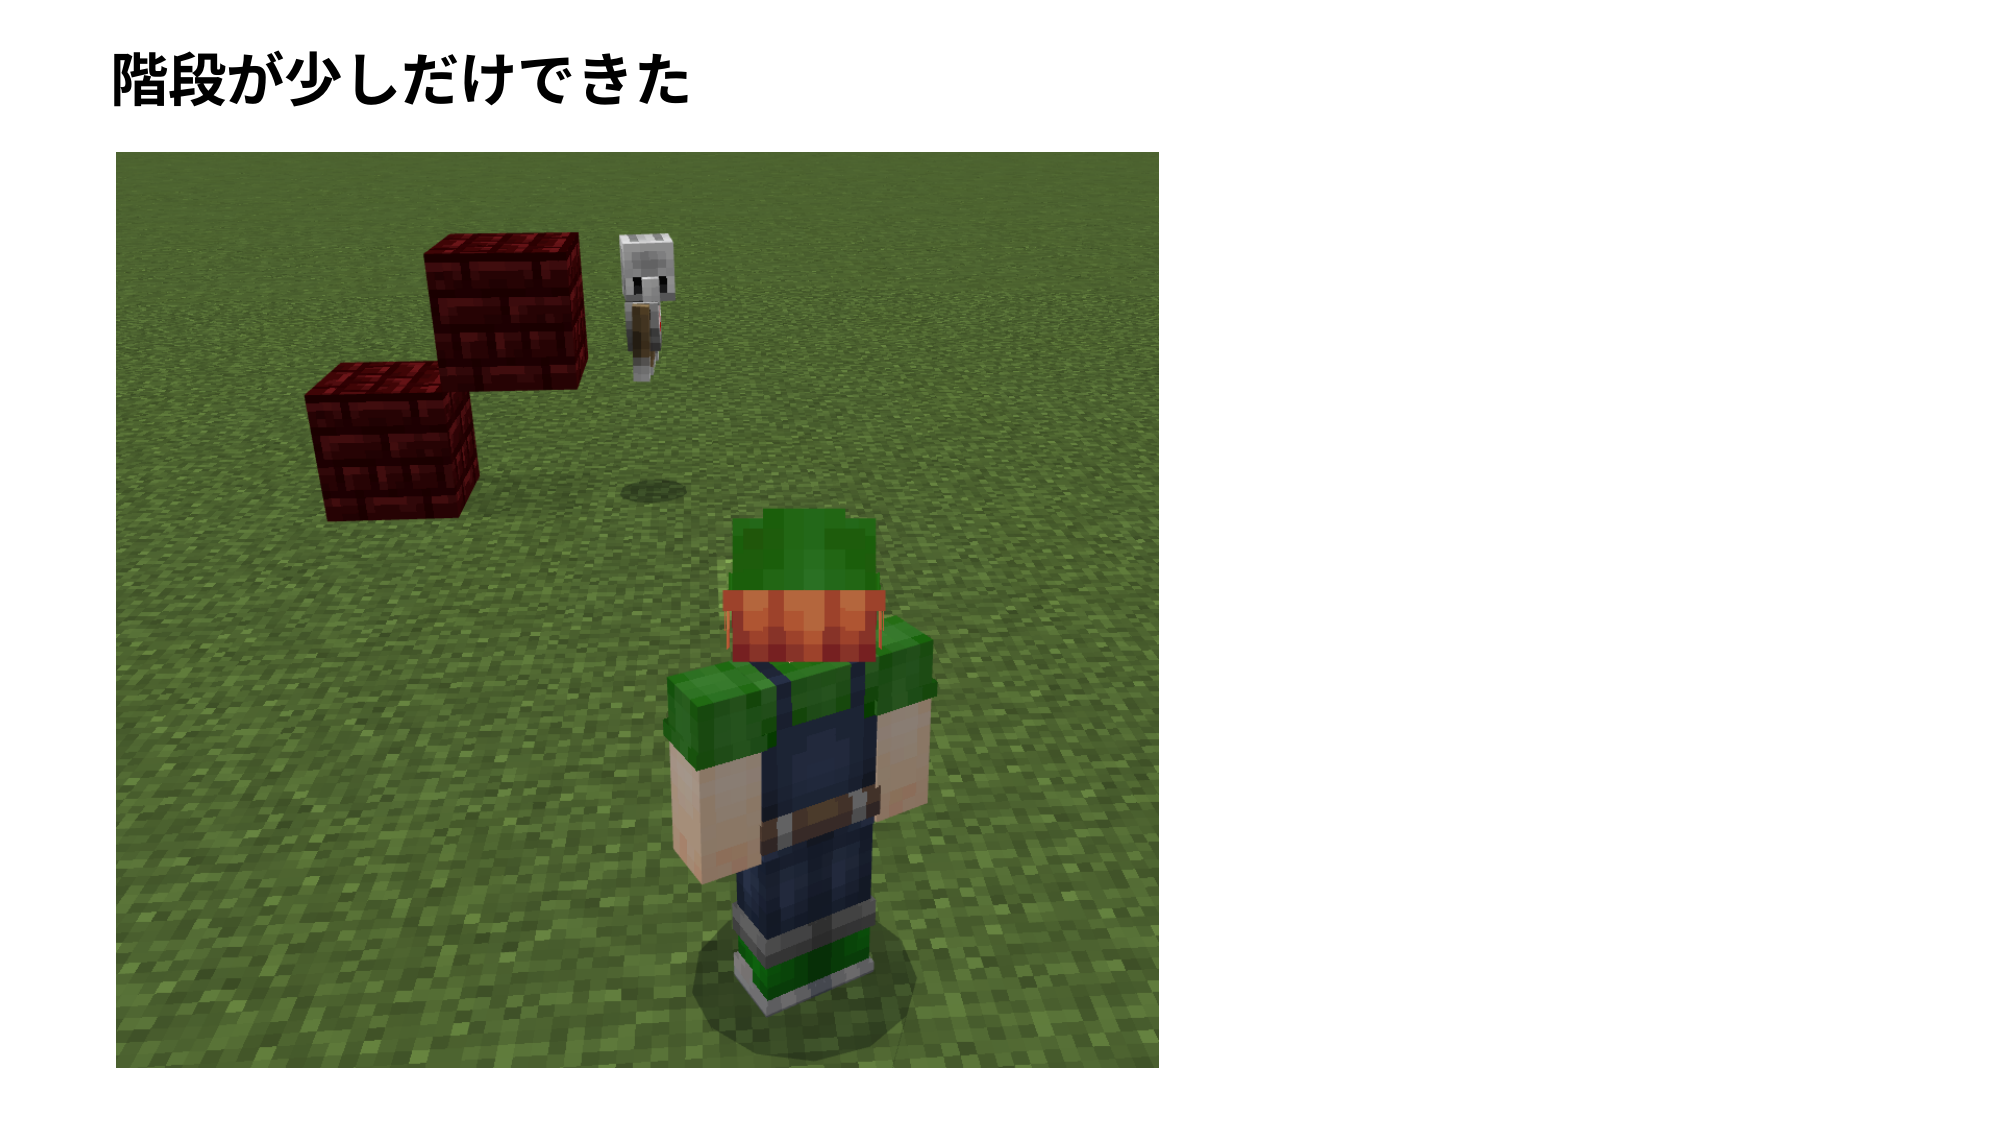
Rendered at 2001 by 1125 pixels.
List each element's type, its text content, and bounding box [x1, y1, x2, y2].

picture [116, 152, 1159, 1068]
text_box 階段が少しだけできた [95, 35, 1731, 121]
